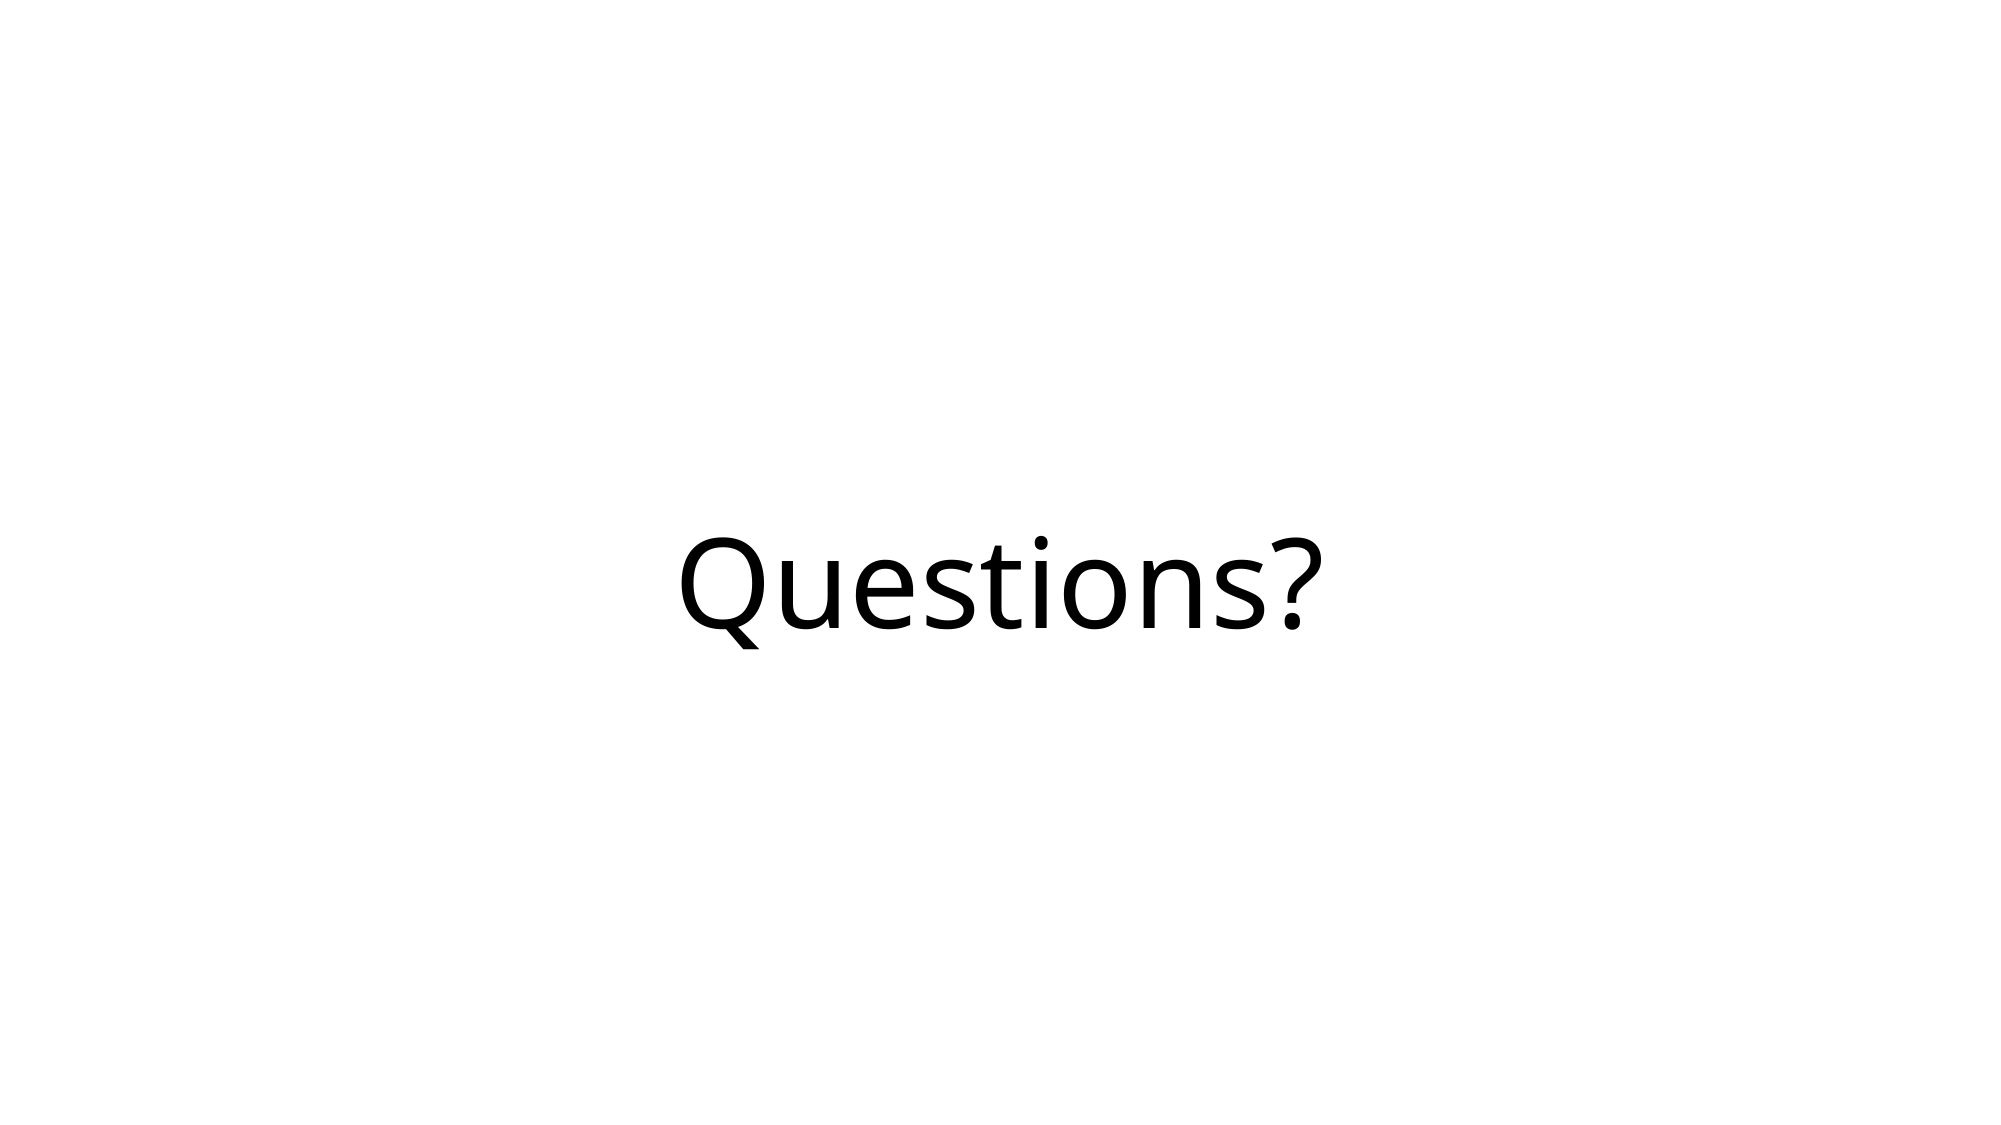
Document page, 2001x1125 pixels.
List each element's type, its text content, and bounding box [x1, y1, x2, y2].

title Questions? [276, 191, 1724, 663]
